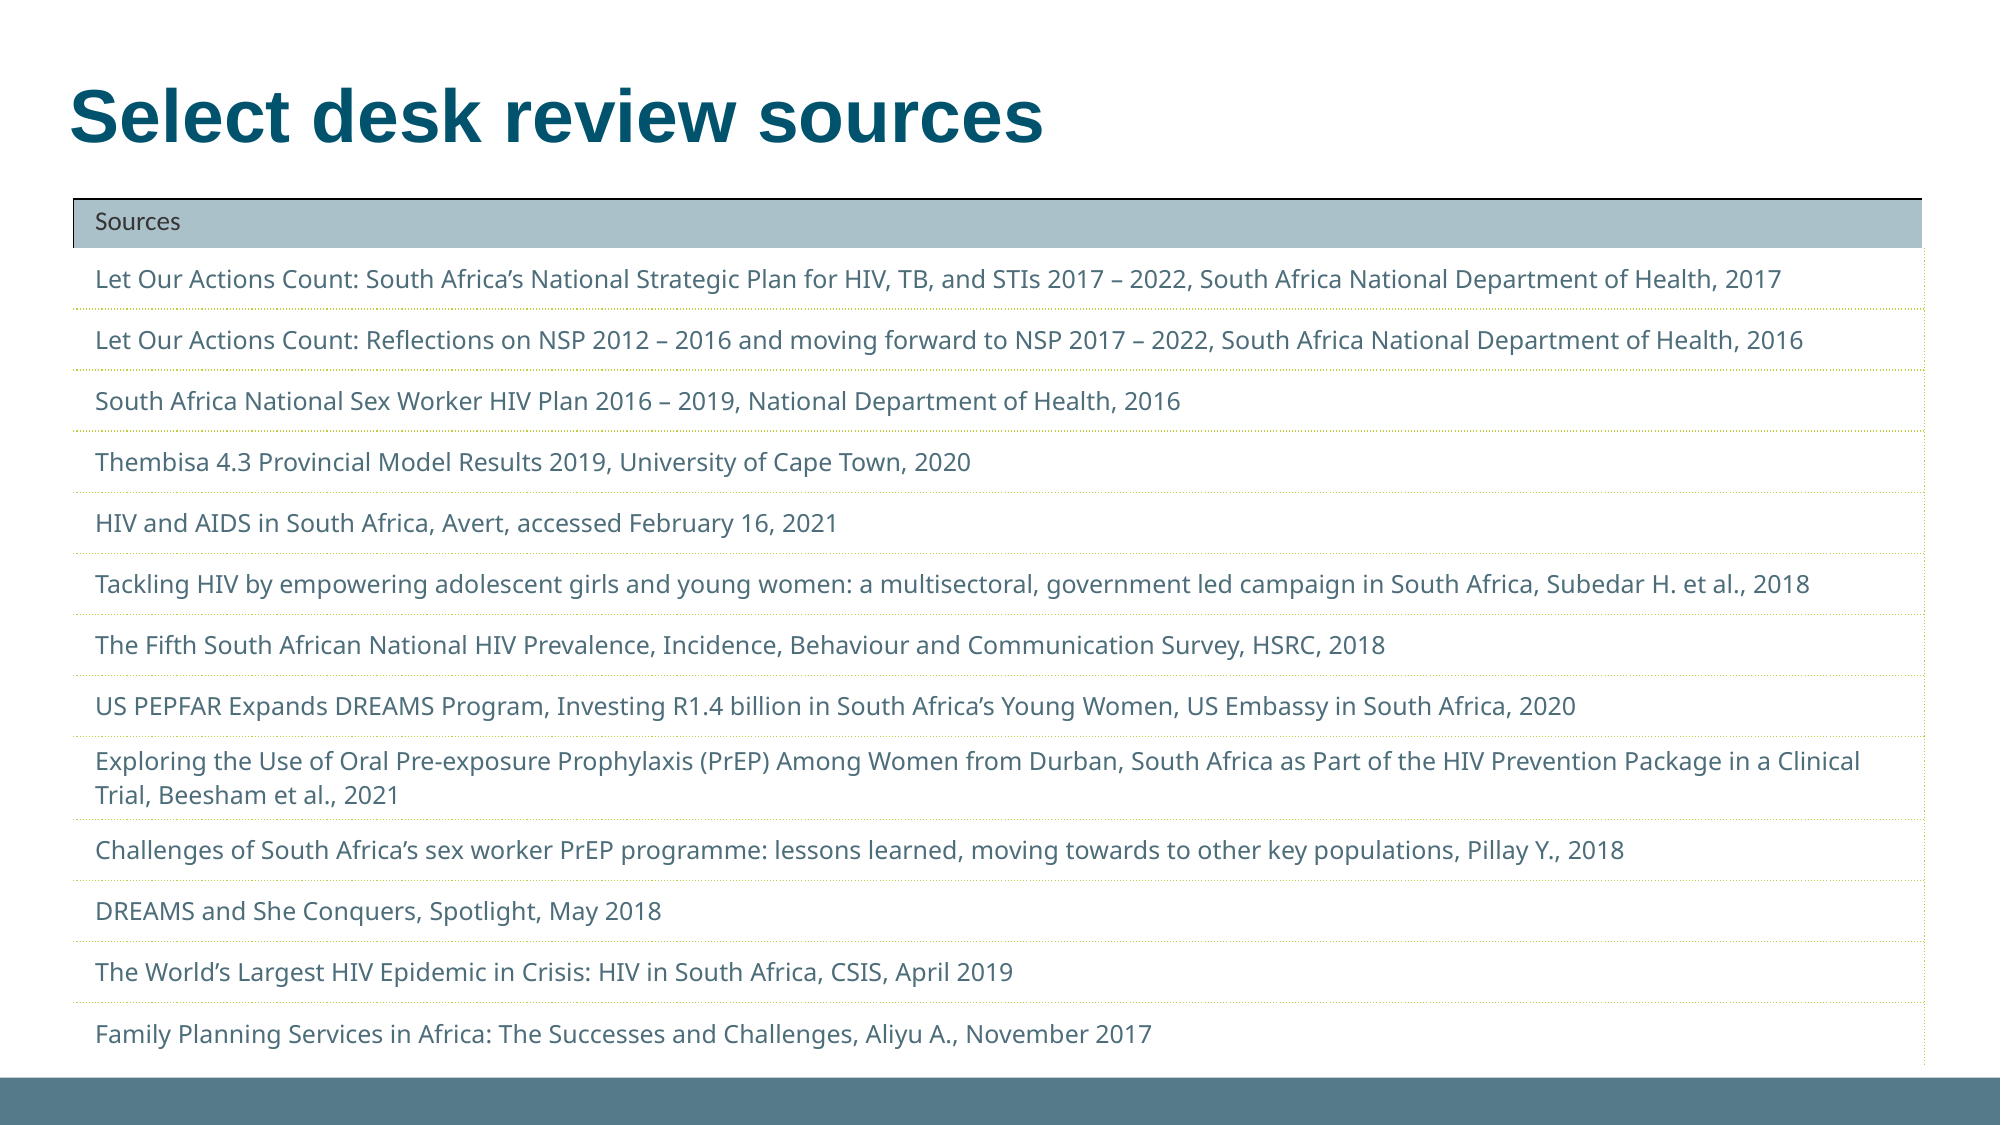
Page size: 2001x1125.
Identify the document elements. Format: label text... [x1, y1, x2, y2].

table_cell Exploring the Use of Oral Pre-exposure Prophylaxis (PrEP) Among Women from Durban, South Africa as Part of the HIV Prevention Package in a Clinical Trial, Beesham et al., 2021 [73, 736, 1924, 820]
table_cell South Africa National Sex Worker HIV Plan 2016 – 2019, National Department of Health, 2016 [73, 370, 1924, 431]
table_cell Tackling HIV by empowering adolescent girls and young women: a multisectoral, government led campaign in South Africa, Subedar H. et al., 2018 [73, 553, 1924, 614]
table_cell Family Planning Services in Africa: The Successes and Challenges, Aliyu A., November 2017 [73, 1003, 1924, 1064]
table_cell The World’s Largest HIV Epidemic in Crisis: HIV in South Africa, CSIS, April 2019 [73, 942, 1924, 1003]
title Select desk review sources [54, 35, 1925, 167]
table_cell DREAMS and She Conquers, Spotlight, May 2018 [73, 881, 1924, 942]
table_cell Thembisa 4.3 Provincial Model Results 2019, University of Cape Town, 2020 [73, 431, 1924, 492]
table_cell Challenges of South Africa’s sex worker PrEP programme: lessons learned, moving towards to other key populations, Pillay Y., 2018 [73, 820, 1924, 881]
table_cell Let Our Actions Count: South Africa’s National Strategic Plan for HIV, TB, and STIs 2017 – 2022, South Africa National Department of Health, 2017 [73, 248, 1924, 309]
table_cell Let Our Actions Count: Reflections on NSP 2012 – 2016 and moving forward to NSP 2017 – 2022, South Africa National Department of Health, 2016 [73, 309, 1924, 370]
table_cell The Fifth South African National HIV Prevalence, Incidence, Behaviour and Communication Survey, HSRC, 2018 [73, 614, 1924, 675]
table_cell HIV and AIDS in South Africa, Avert, accessed February 16, 2021 [73, 492, 1924, 553]
table_cell US PEPFAR Expands DREAMS Program, Investing R1.4 billion in South Africa’s Young Women, US Embassy in South Africa, 2020 [73, 675, 1924, 736]
table_header Sources [74, 200, 1922, 248]
